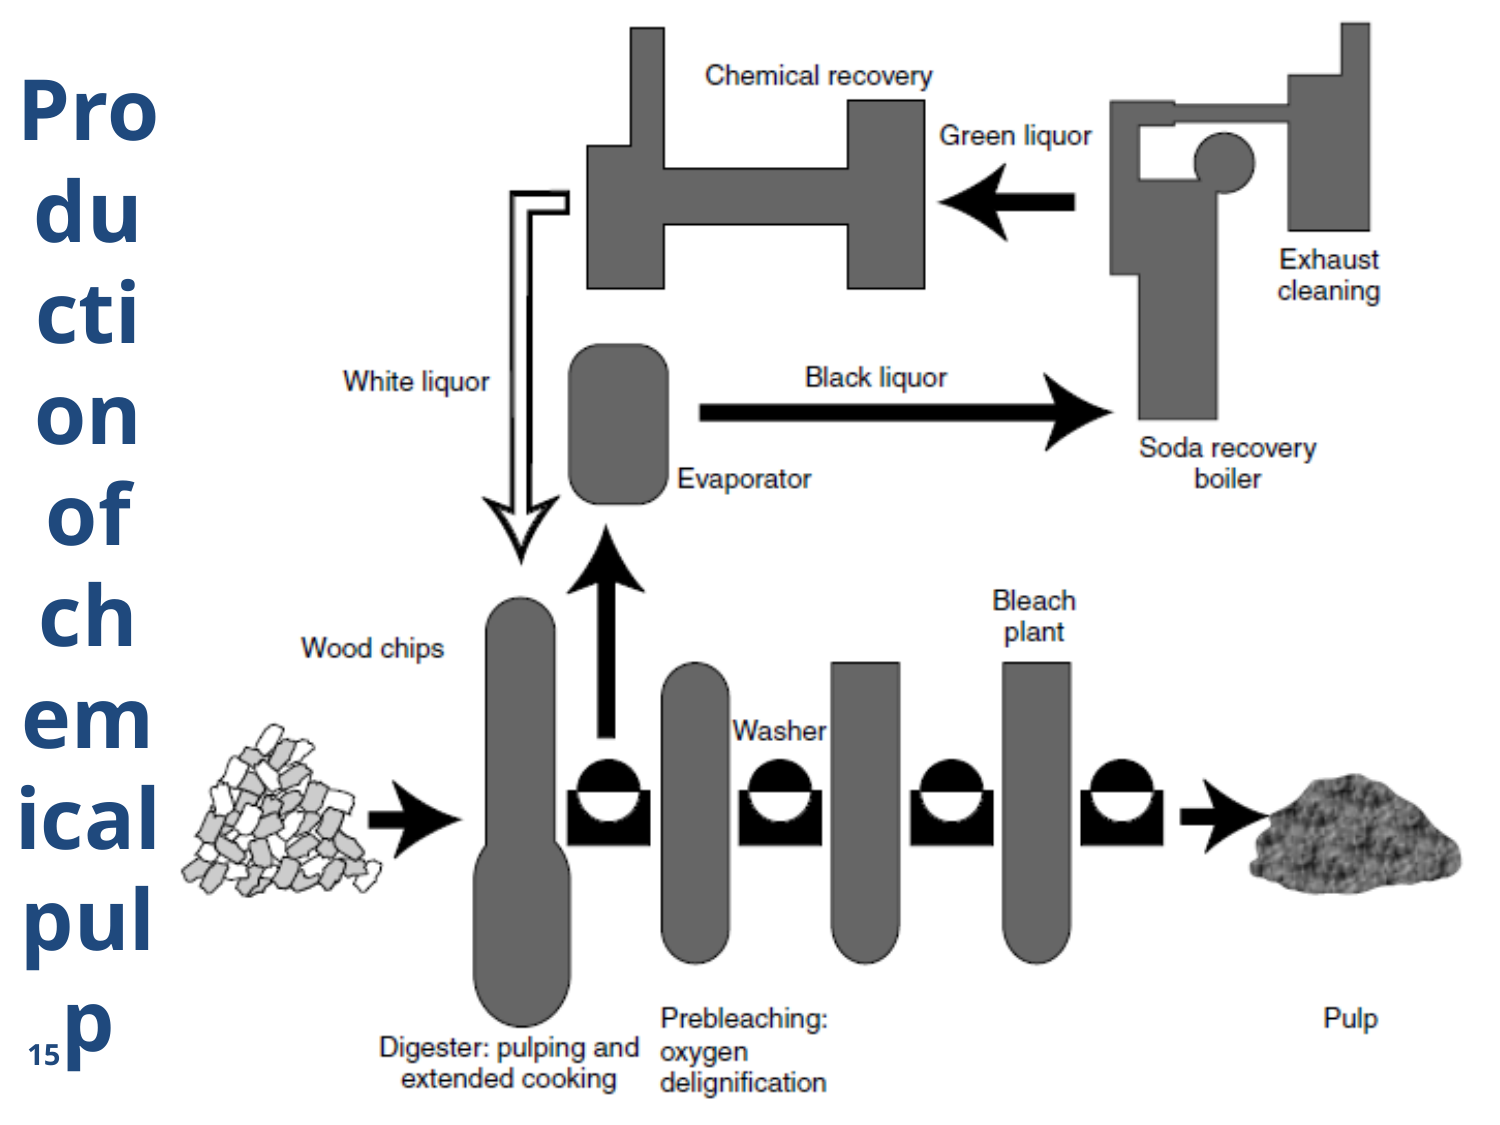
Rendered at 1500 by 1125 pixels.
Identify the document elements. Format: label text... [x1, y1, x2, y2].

picture [162, 0, 1470, 1119]
title Production of chemical pulp [0, 0, 161, 1125]
